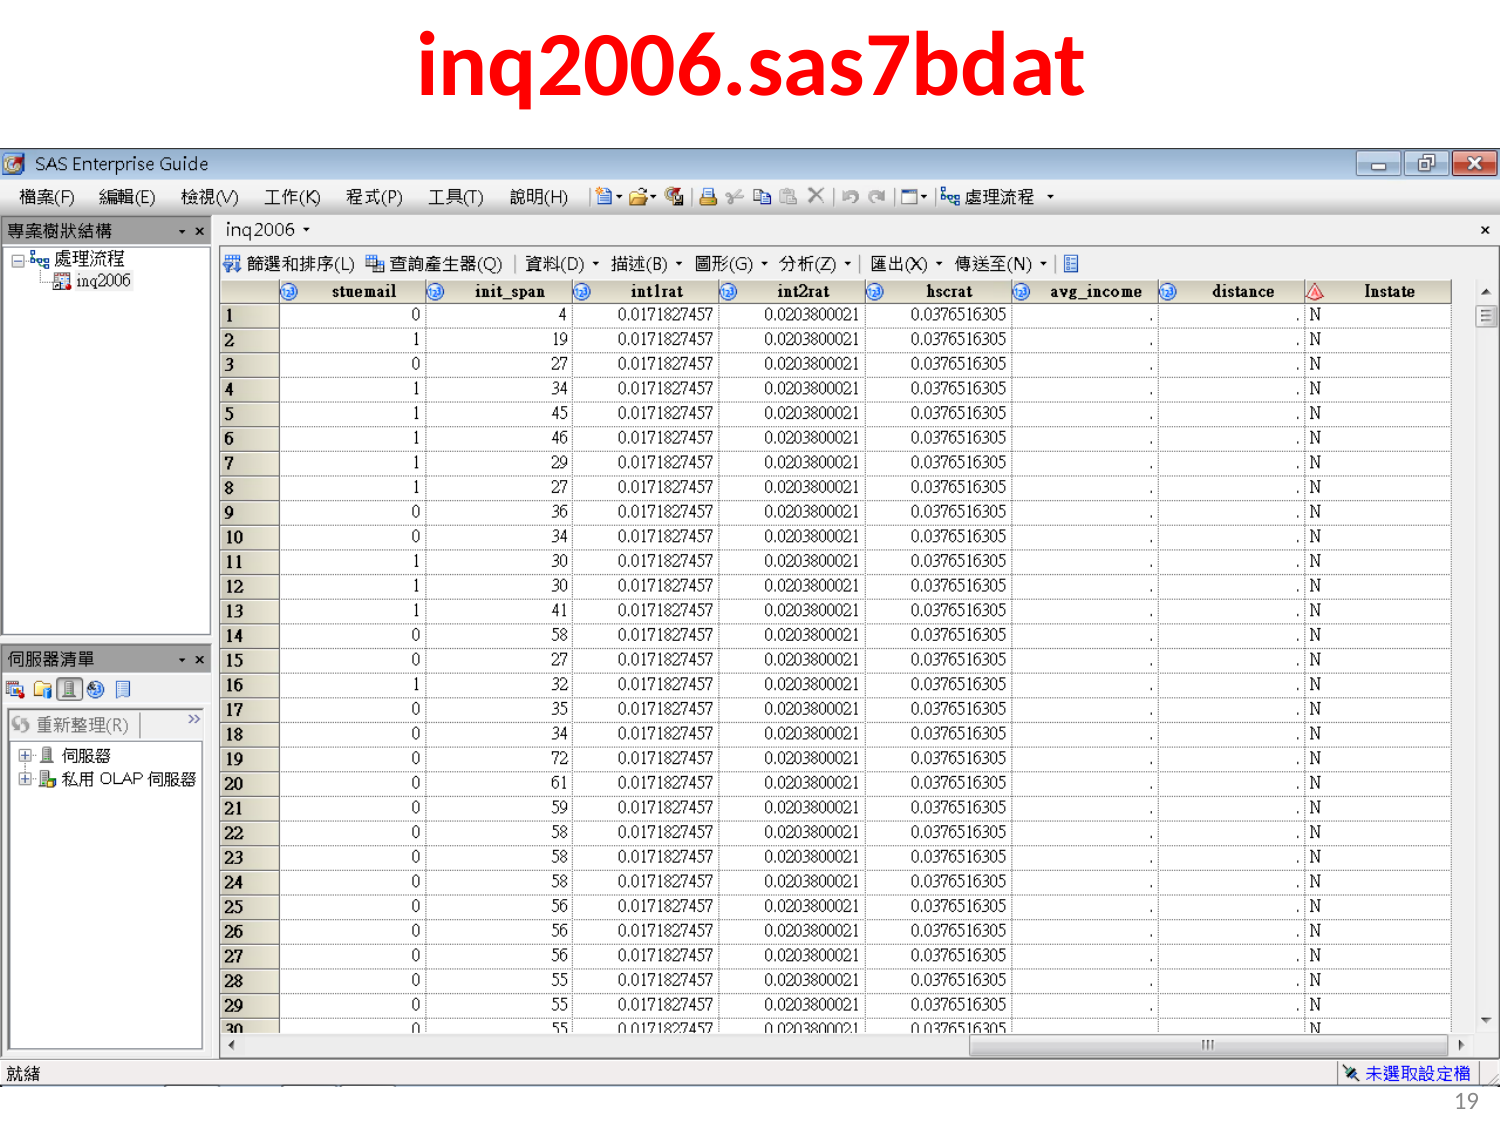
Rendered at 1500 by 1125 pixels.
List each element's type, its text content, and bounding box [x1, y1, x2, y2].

slide_number 19 [1144, 1096, 1495, 1125]
picture [0, 148, 1500, 1087]
text_box inq2006.sas7bdat [76, 5, 1427, 112]
